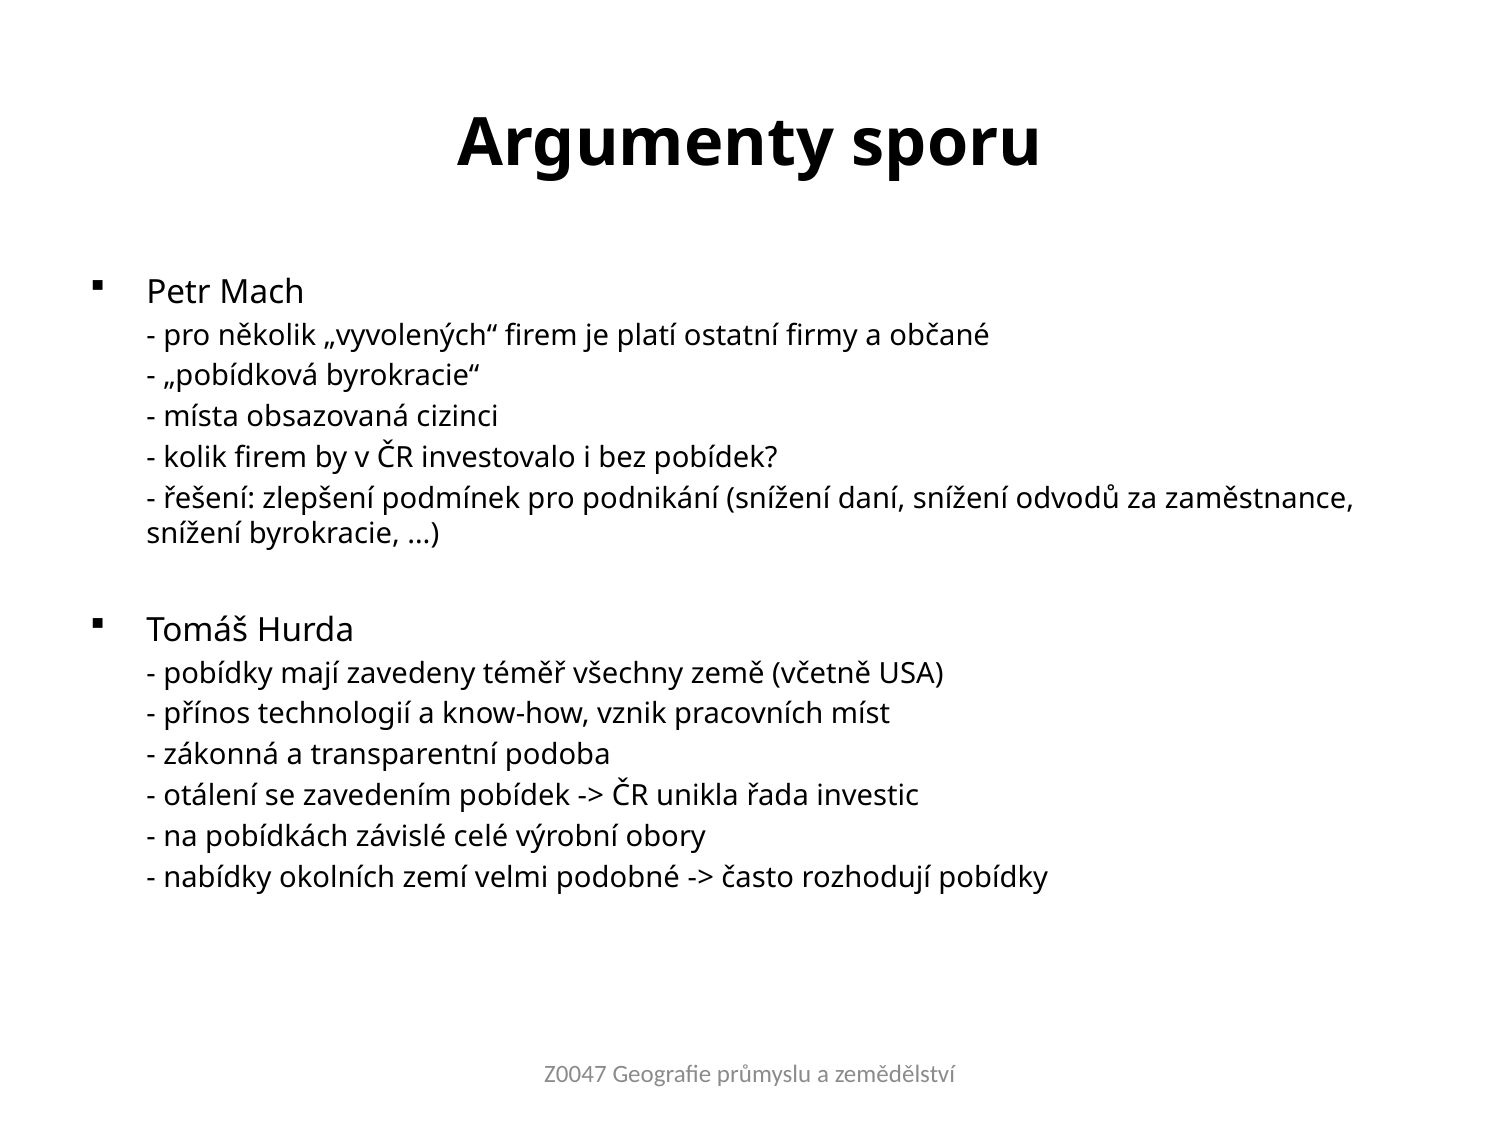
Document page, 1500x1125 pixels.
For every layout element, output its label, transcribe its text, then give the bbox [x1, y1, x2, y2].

footer Z0047 Geografie průmyslu a zemědělství [512, 1042, 988, 1103]
title Argumenty sporu [75, 45, 1425, 233]
list Petr Mach - pro několik „vyvolených“ firem je platí ostatní firmy a občané - „pobídková byrokracie“ - místa obsazovaná cizinci - kolik firem by v ČR investovalo i bez pobídek? - řešení: zlepšení podmínek pro podnikání (snížení daní, snížení odvodů za zaměstnance, snížení byrokracie, …) Tomáš Hurda - pobídky mají zavedeny téměř všechny země (včetně USA) - přínos technologií a know-how, vznik pracovních míst - zákonná a transparentní podoba - otálení se zavedením pobídek -> ČR unikla řada investic - na pobídkách závislé celé výrobní obory - nabídky okolních zemí velmi podobné -> často rozhodují pobídky [75, 262, 1425, 1125]
